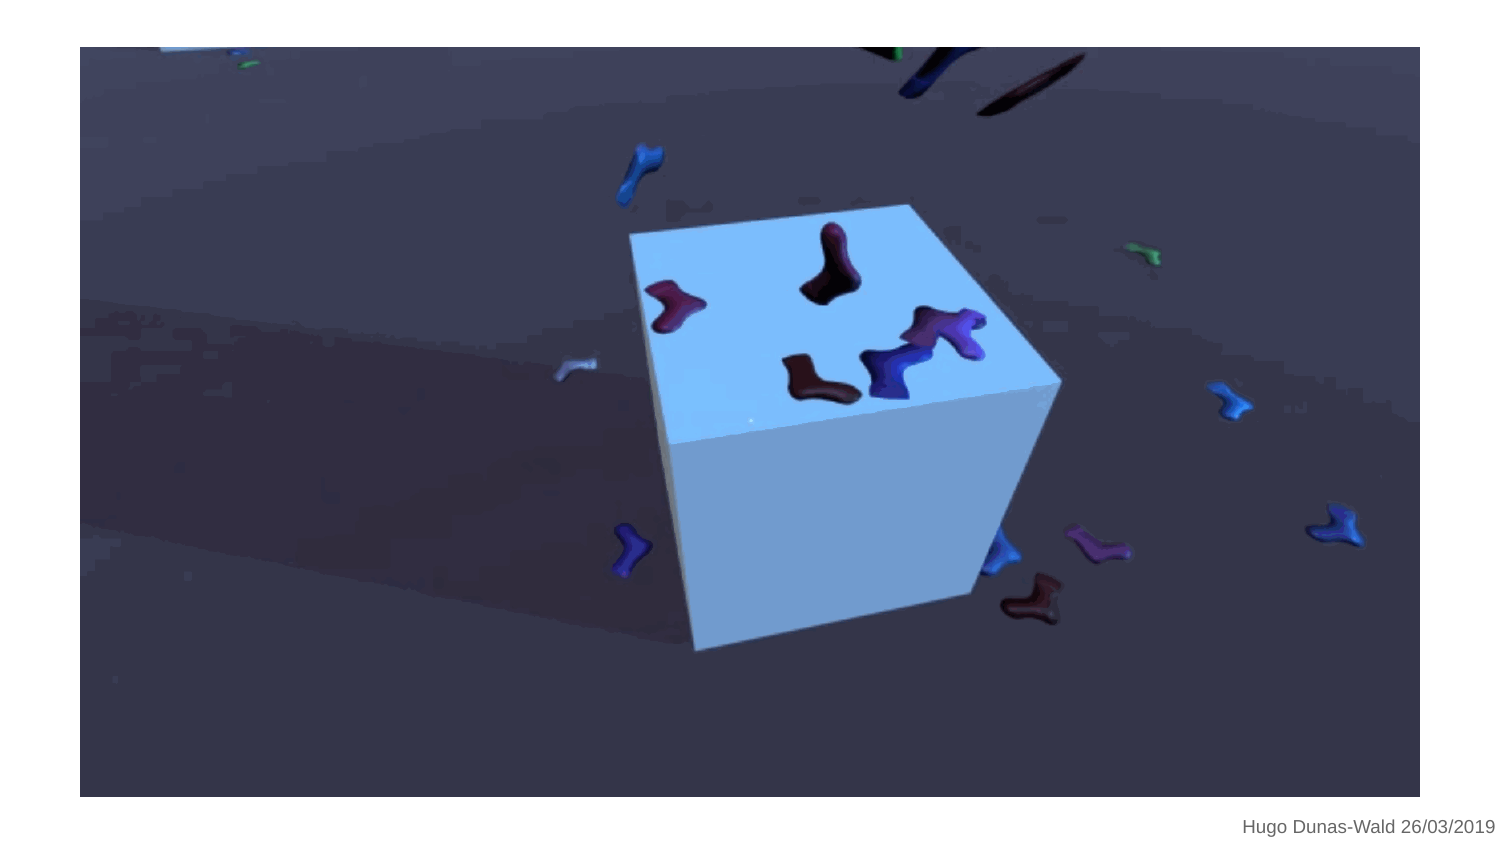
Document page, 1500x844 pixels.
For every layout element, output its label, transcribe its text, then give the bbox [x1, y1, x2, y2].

picture [80, 46, 1420, 797]
text_box Hugo Dunas-Wald 26/03/2019 [1189, 799, 1500, 841]
